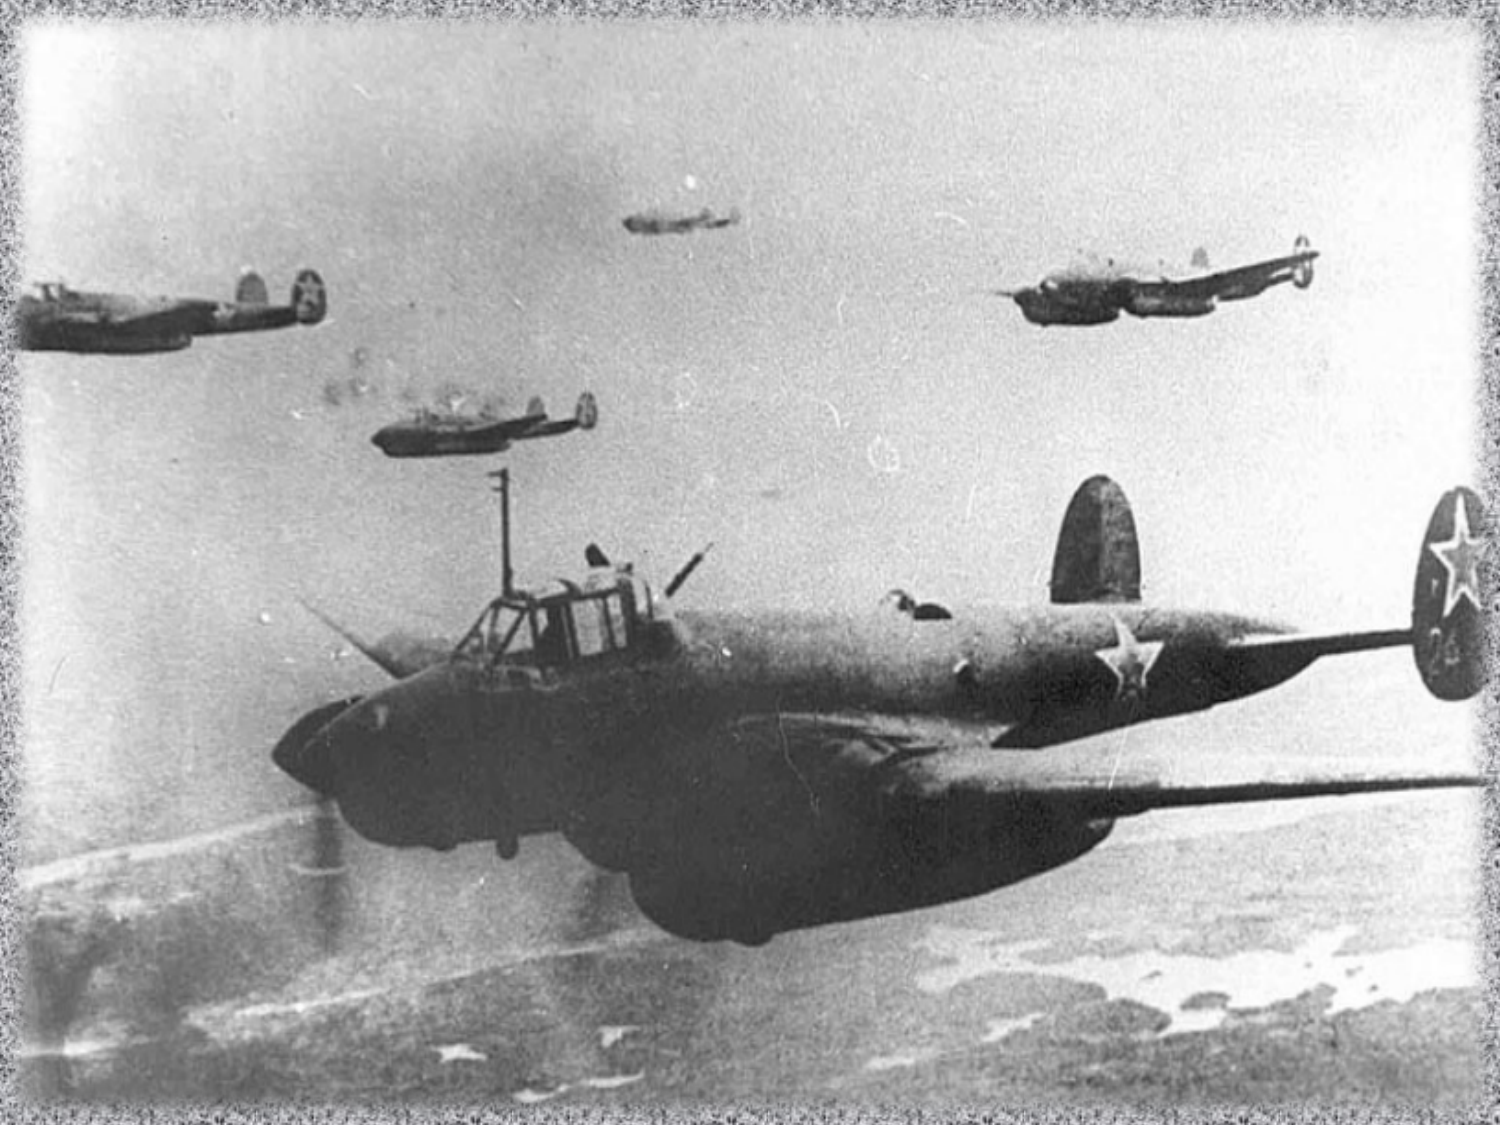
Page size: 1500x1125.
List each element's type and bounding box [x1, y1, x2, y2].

list [0, 0, 1500, 1125]
